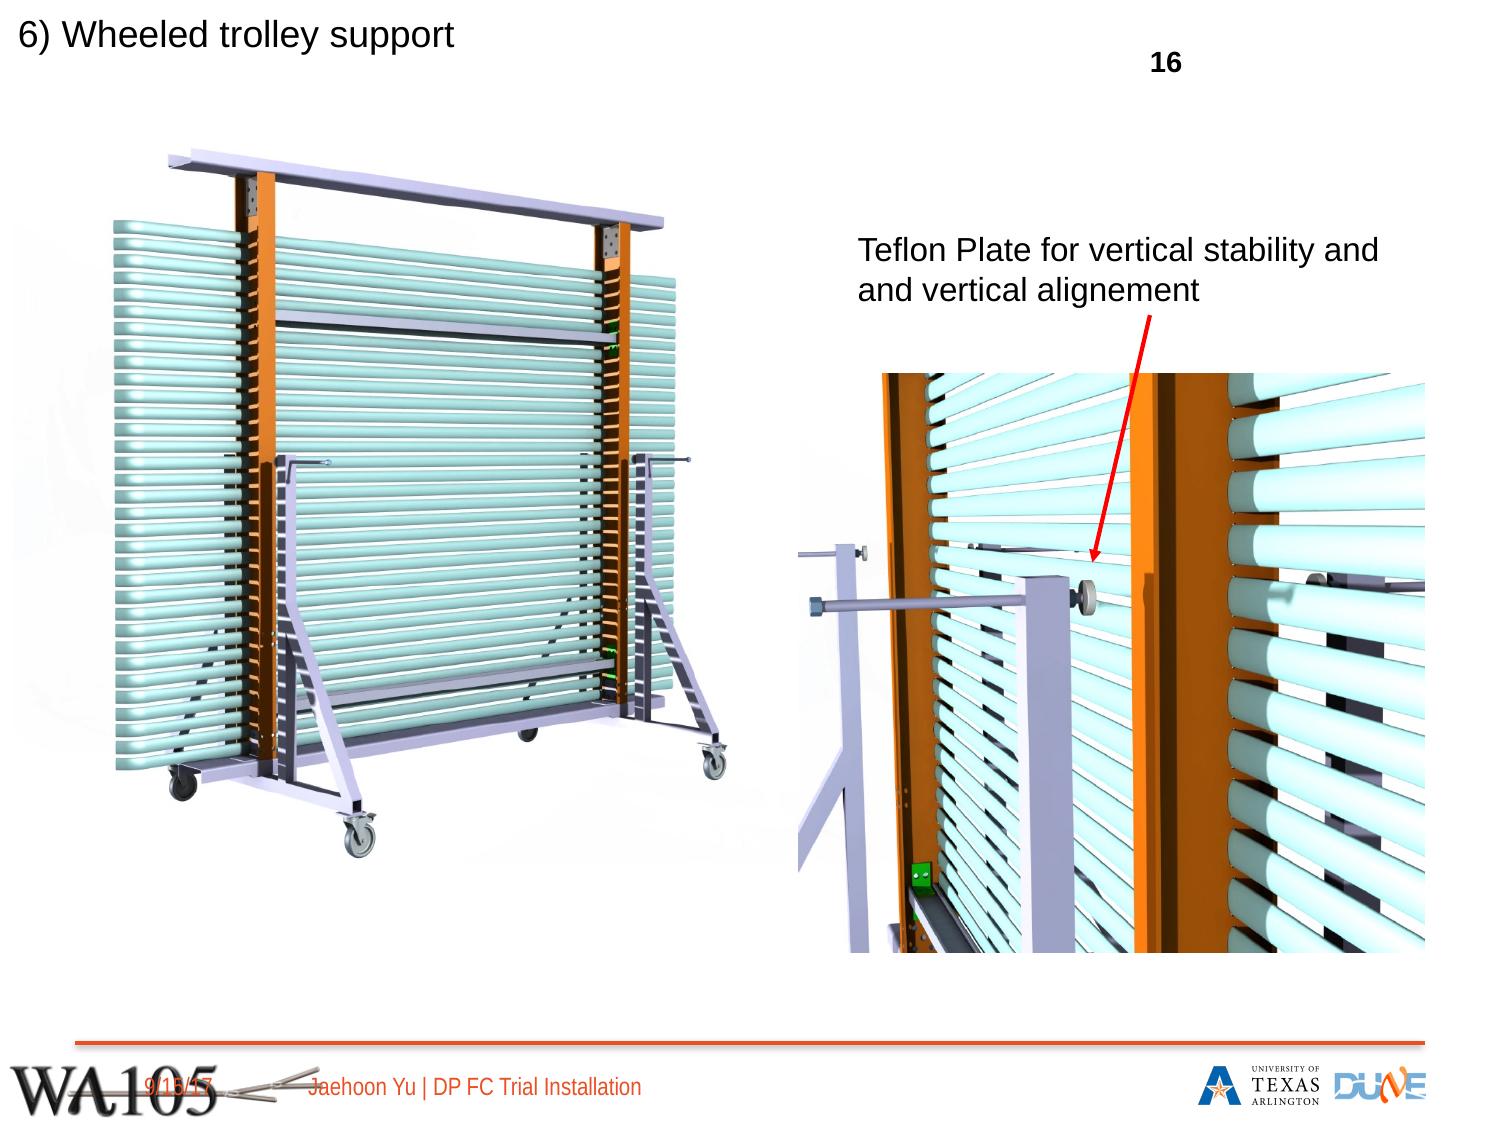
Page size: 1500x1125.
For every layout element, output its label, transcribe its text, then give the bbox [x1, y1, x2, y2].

picture [1198, 1066, 1319, 1105]
text_box 6) Wheeled trolley support [3, 2, 470, 63]
text_box Teflon Plate for vertical stability and and vertical alignement [842, 220, 1457, 316]
picture [0, 1052, 325, 1125]
slide_number 16 [1149, 0, 1500, 79]
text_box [1092, 316, 1151, 563]
picture [13, 136, 1426, 954]
picture [1333, 1064, 1427, 1104]
footer Jaehoon Yu | DP FC Trial Installation [330, 1074, 1022, 1101]
